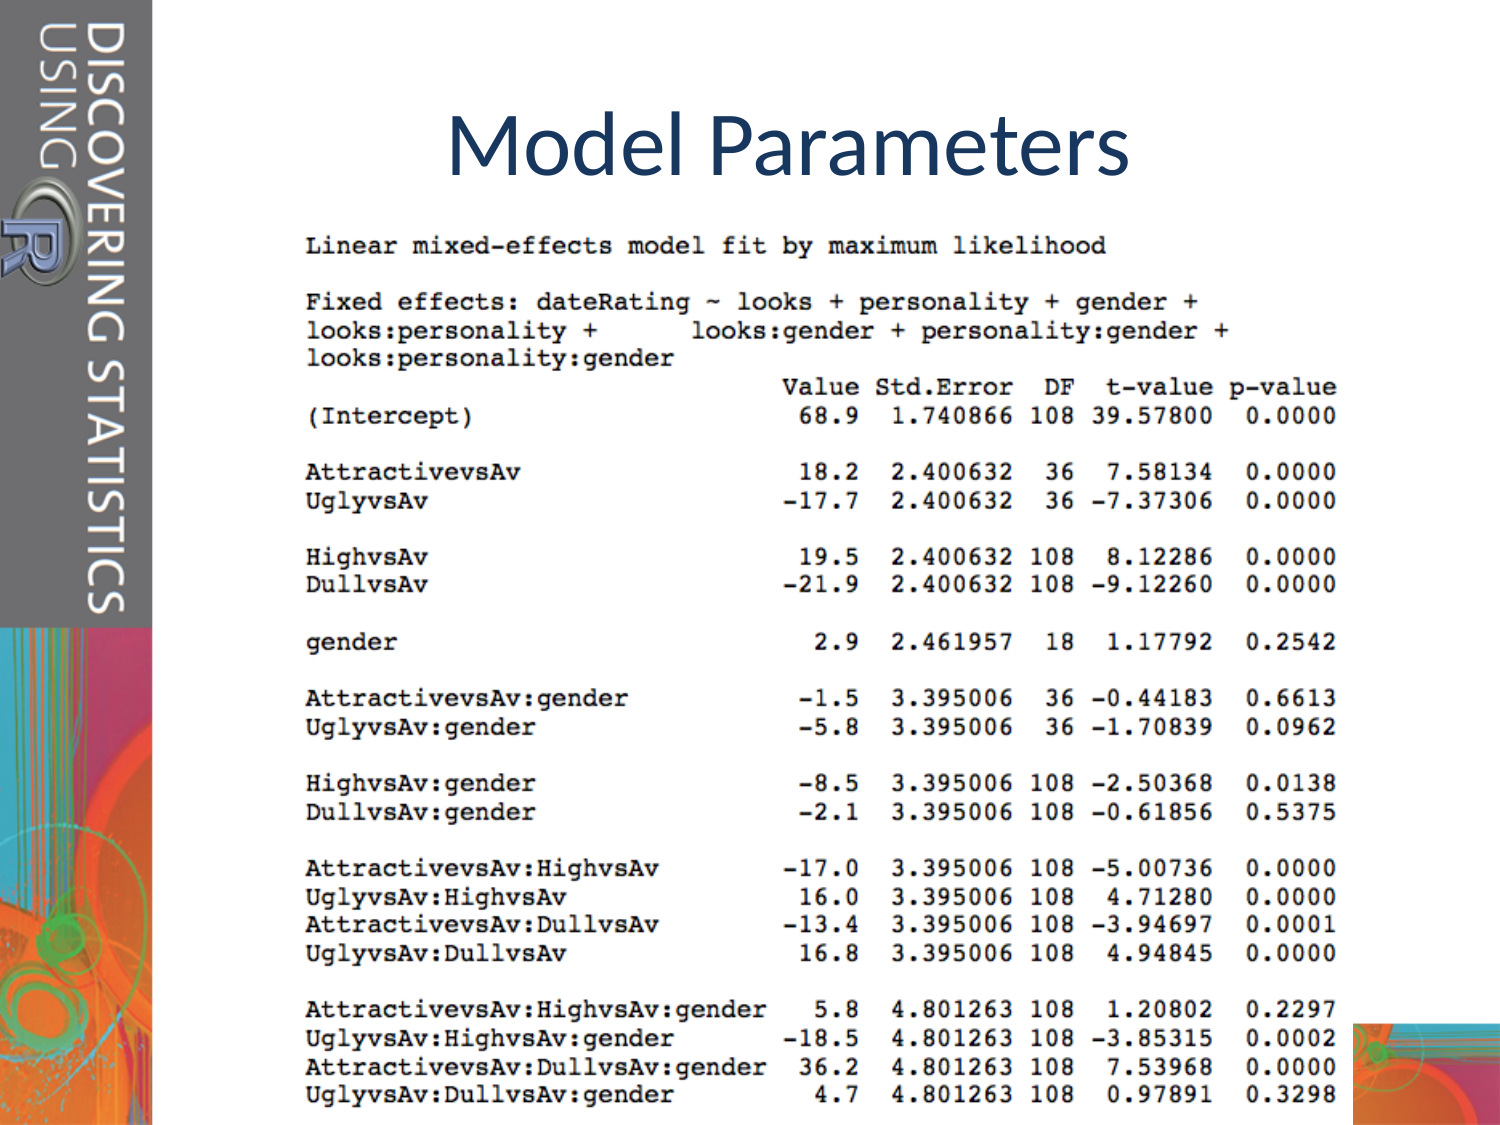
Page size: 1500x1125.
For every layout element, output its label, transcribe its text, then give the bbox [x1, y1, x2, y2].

title Model Parameters [152, 45, 1425, 233]
picture [0, 0, 1500, 1125]
